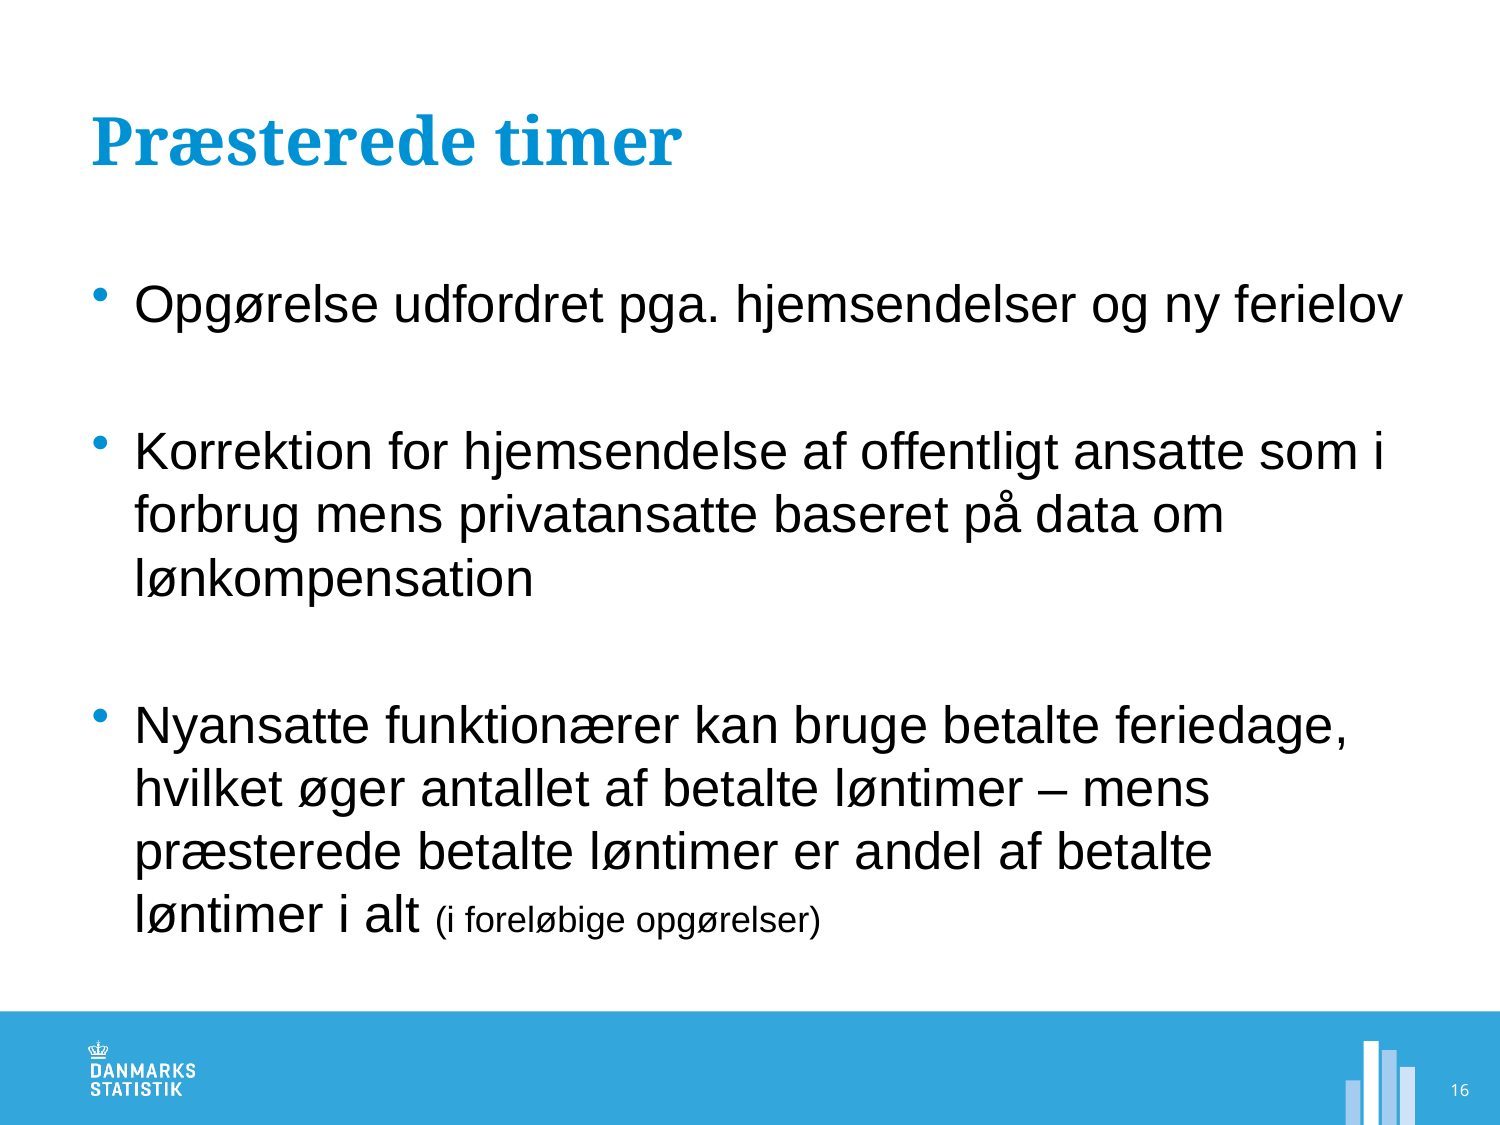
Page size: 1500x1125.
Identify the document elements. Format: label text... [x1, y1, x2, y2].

slide_number 16 [1425, 1068, 1495, 1113]
picture [88, 1040, 195, 1096]
title Præsterede timer [76, 45, 1424, 233]
list Opgørelse udfordret pga. hjemsendelser og ny ferielov Korrektion for hjemsendelse af offentligt ansatte som i forbrug mens privatansatte baseret på data om lønkompensation Nyansatte funktionærer kan bruge betalte feriedage, hvilket øger antallet af betalte løntimer – mens præsterede betalte løntimer er andel af betalte løntimer i alt (i foreløbige opgørelser) [76, 262, 1425, 1005]
